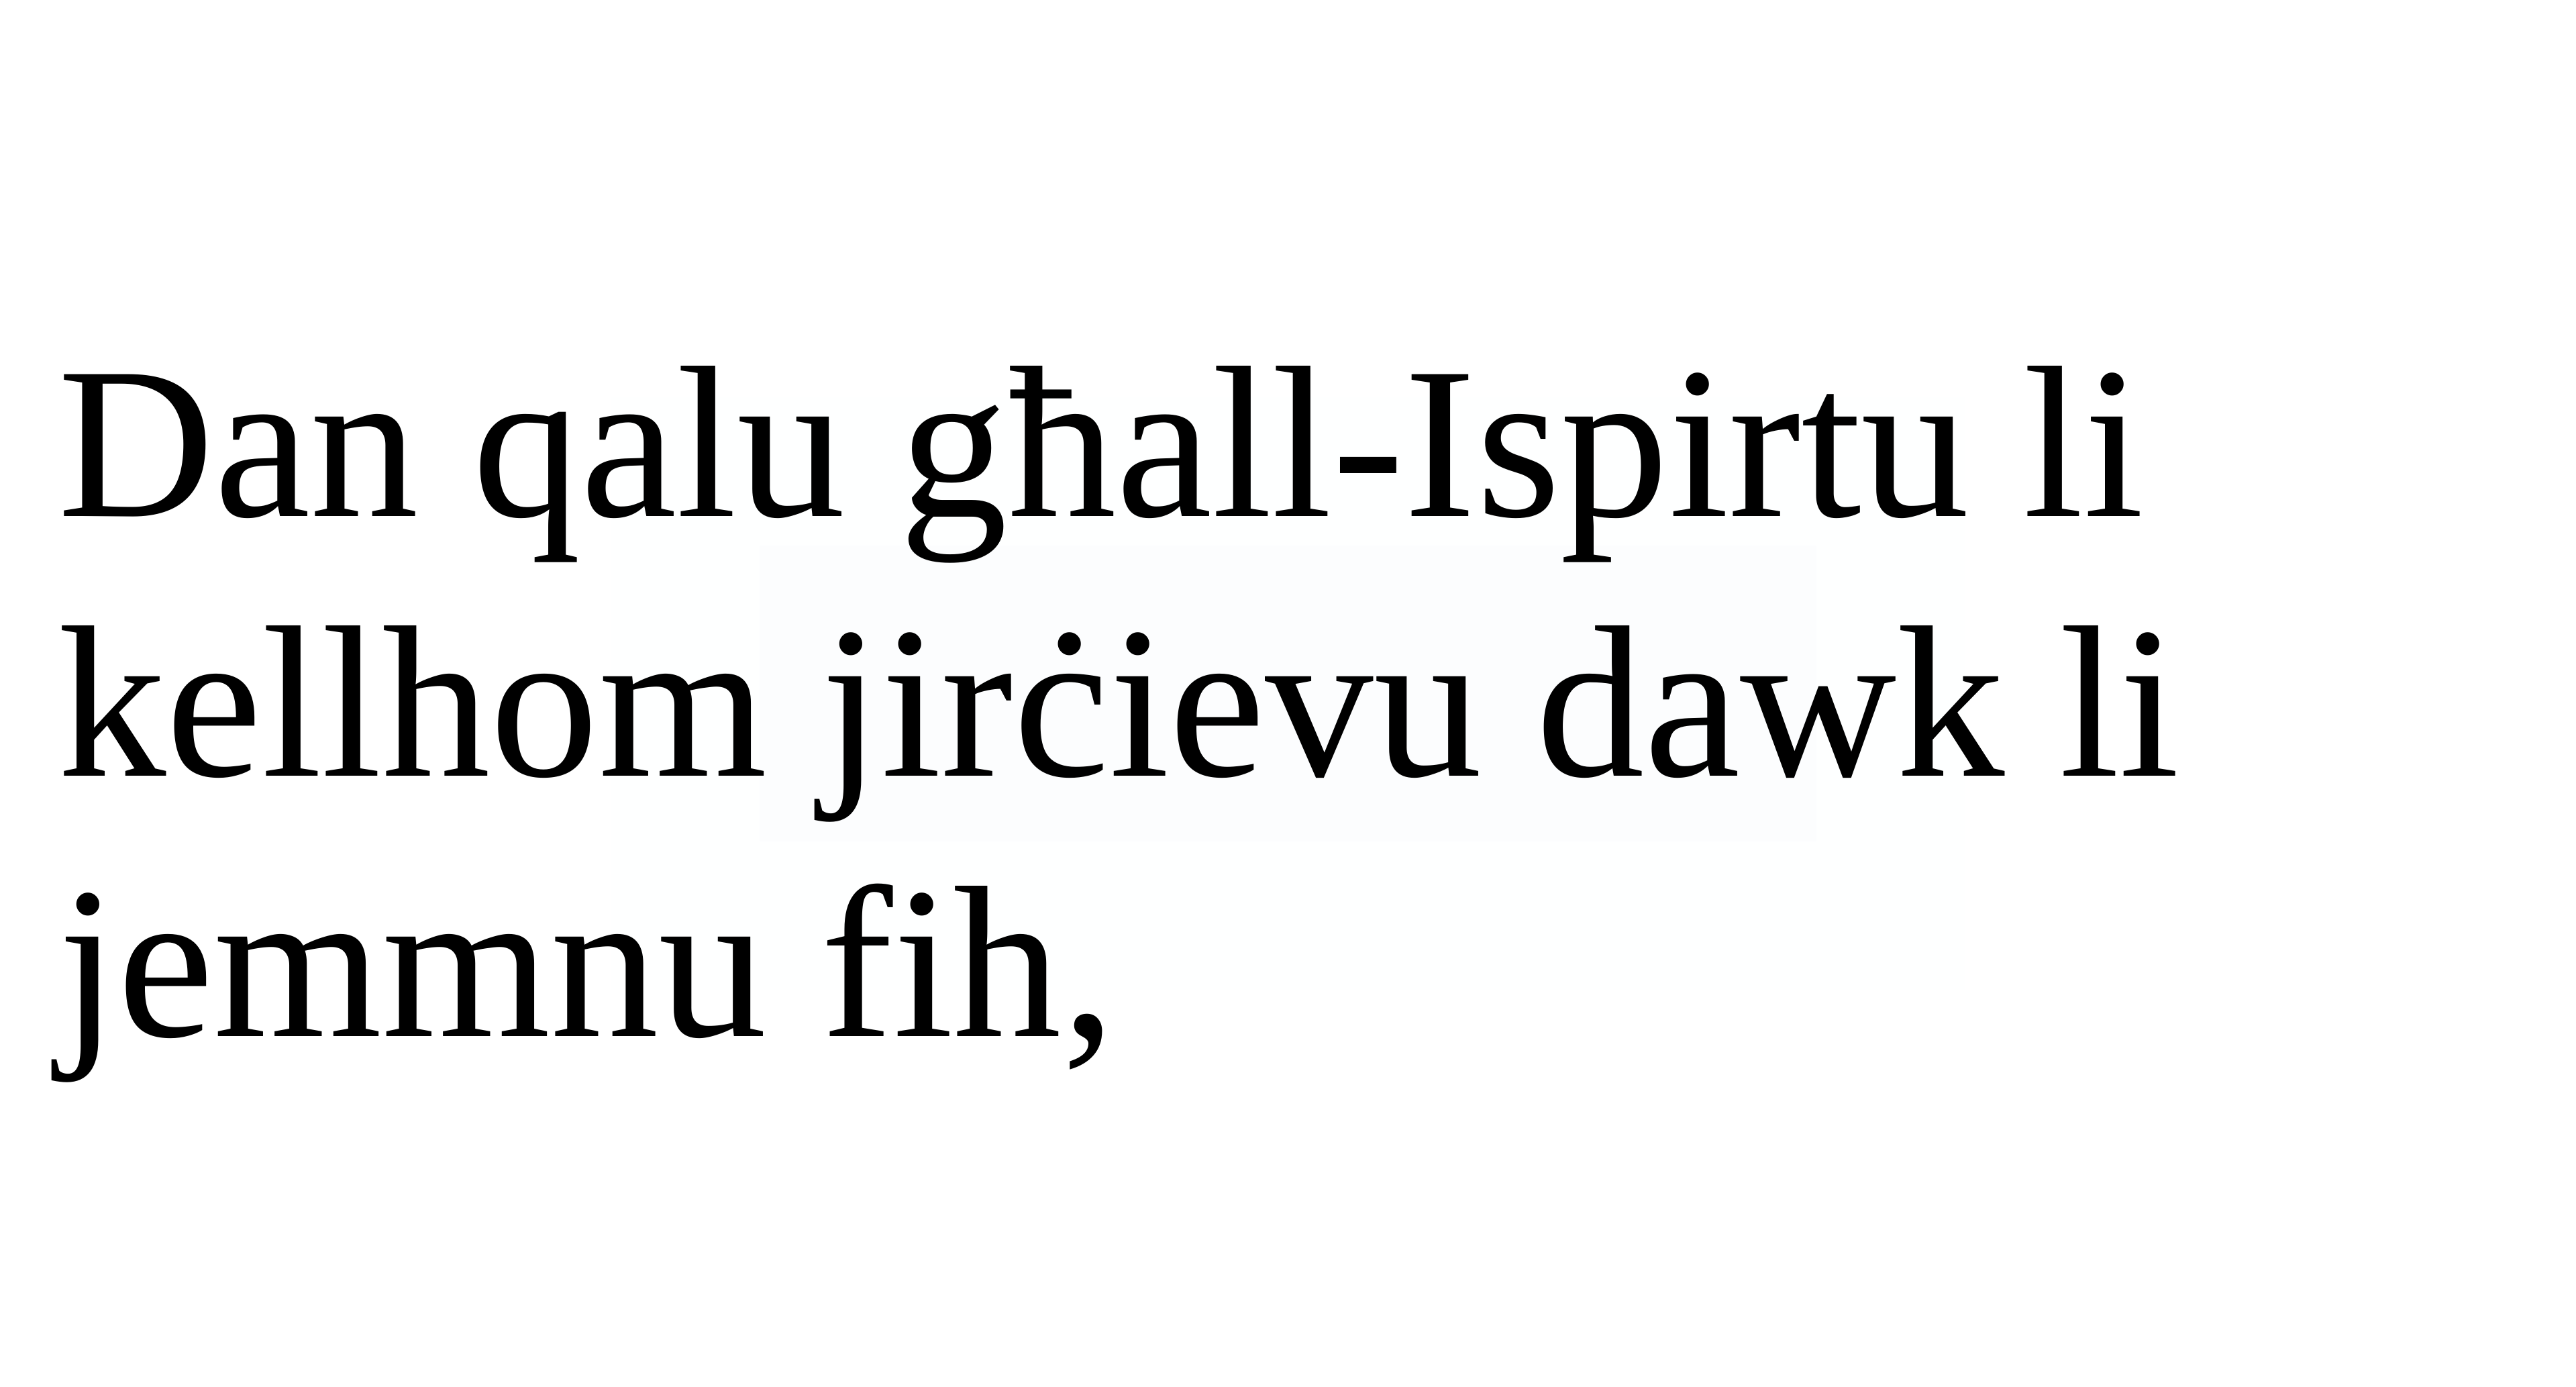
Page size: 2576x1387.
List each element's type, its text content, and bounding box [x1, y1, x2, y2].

text_box Dan qalu għall-Ispirtu li kellhom jirċievu dawk li jemmnu fih, [35, 288, 2540, 1091]
